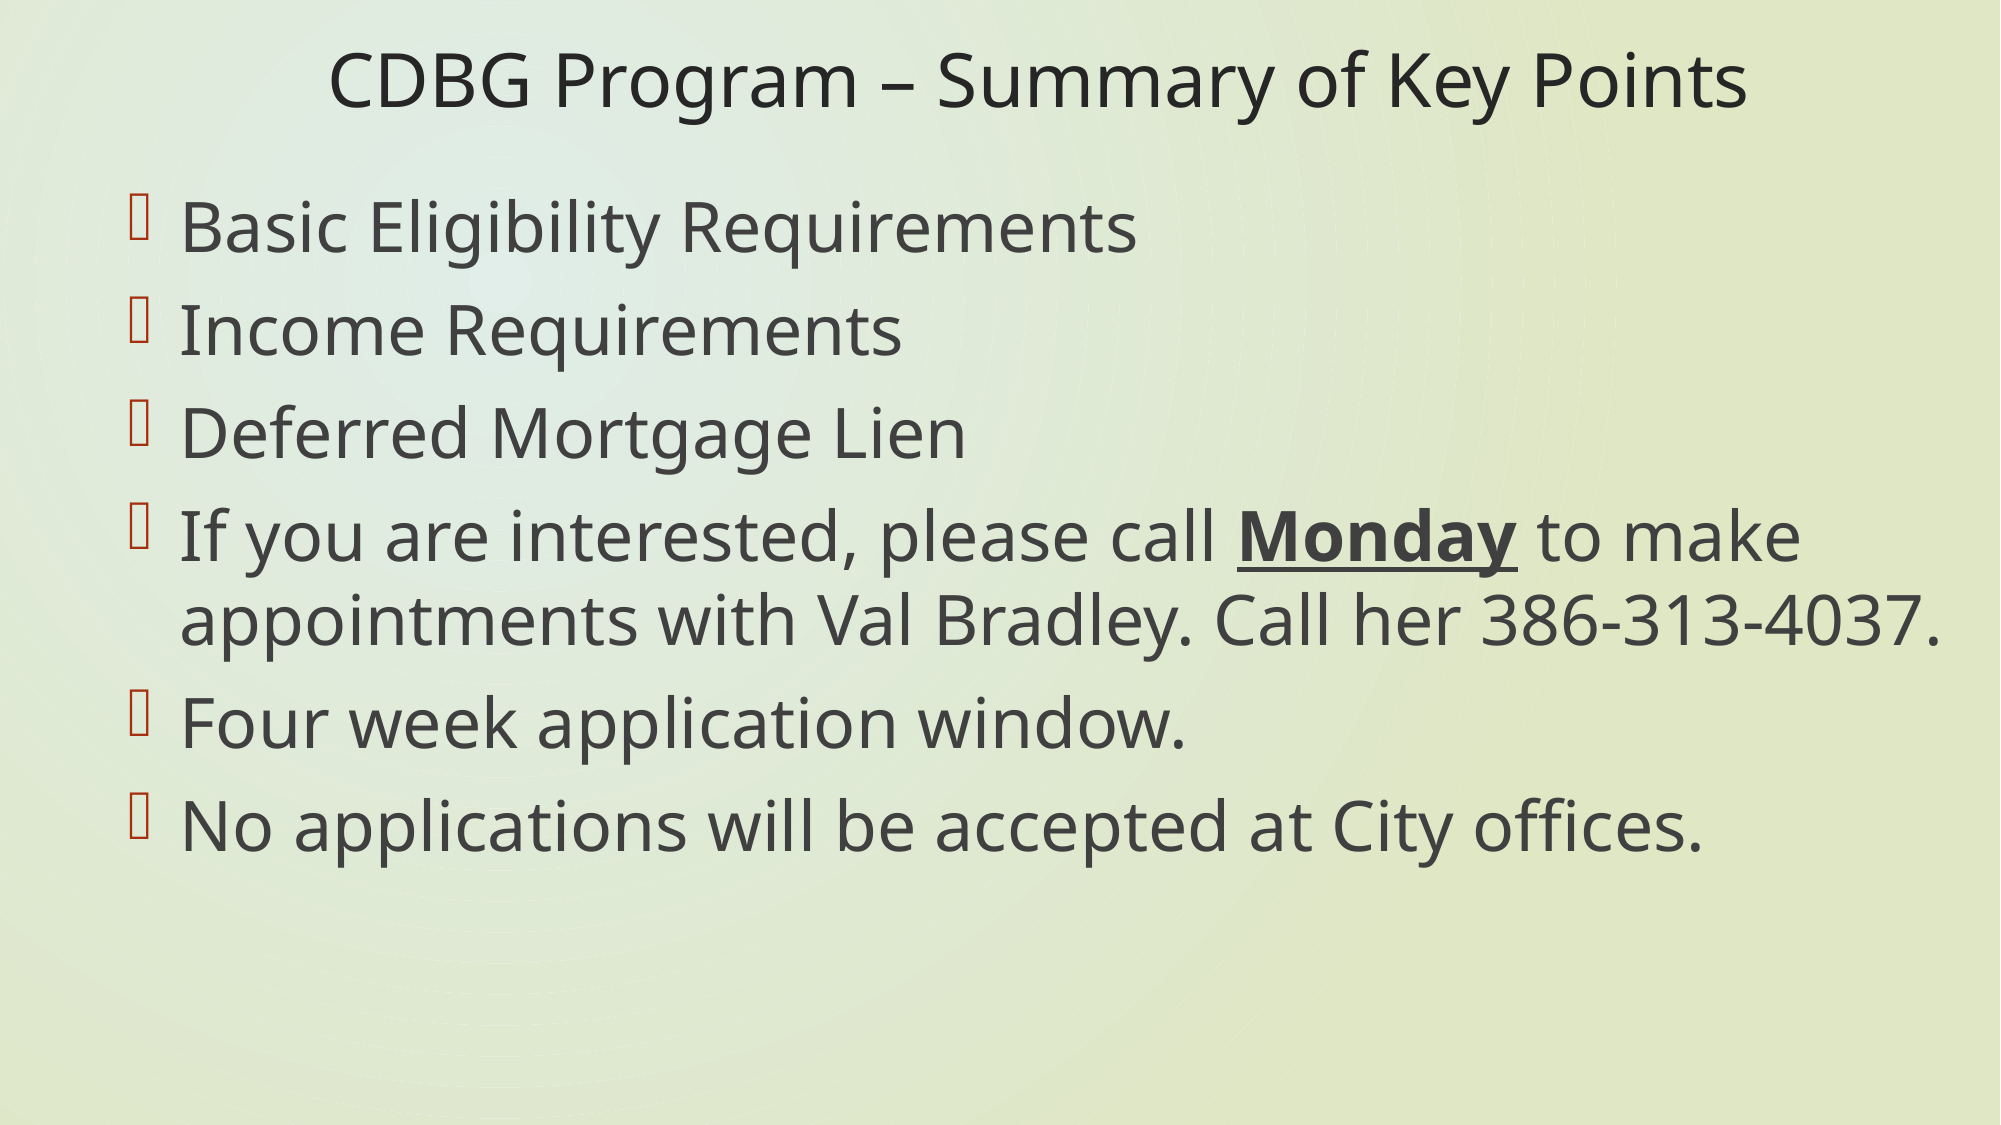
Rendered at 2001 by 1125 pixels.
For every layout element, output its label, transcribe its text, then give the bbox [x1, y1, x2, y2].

title CDBG Program – Summary of Key Points [312, 24, 1837, 174]
list Basic Eligibility Requirements Income Requirements Deferred Mortgage Lien If you are interested, please call Monday to make appointments with Val Bradley. Call her 386-313-4037. Four week application window. No applications will be accepted at City offices. [112, 174, 1975, 963]
